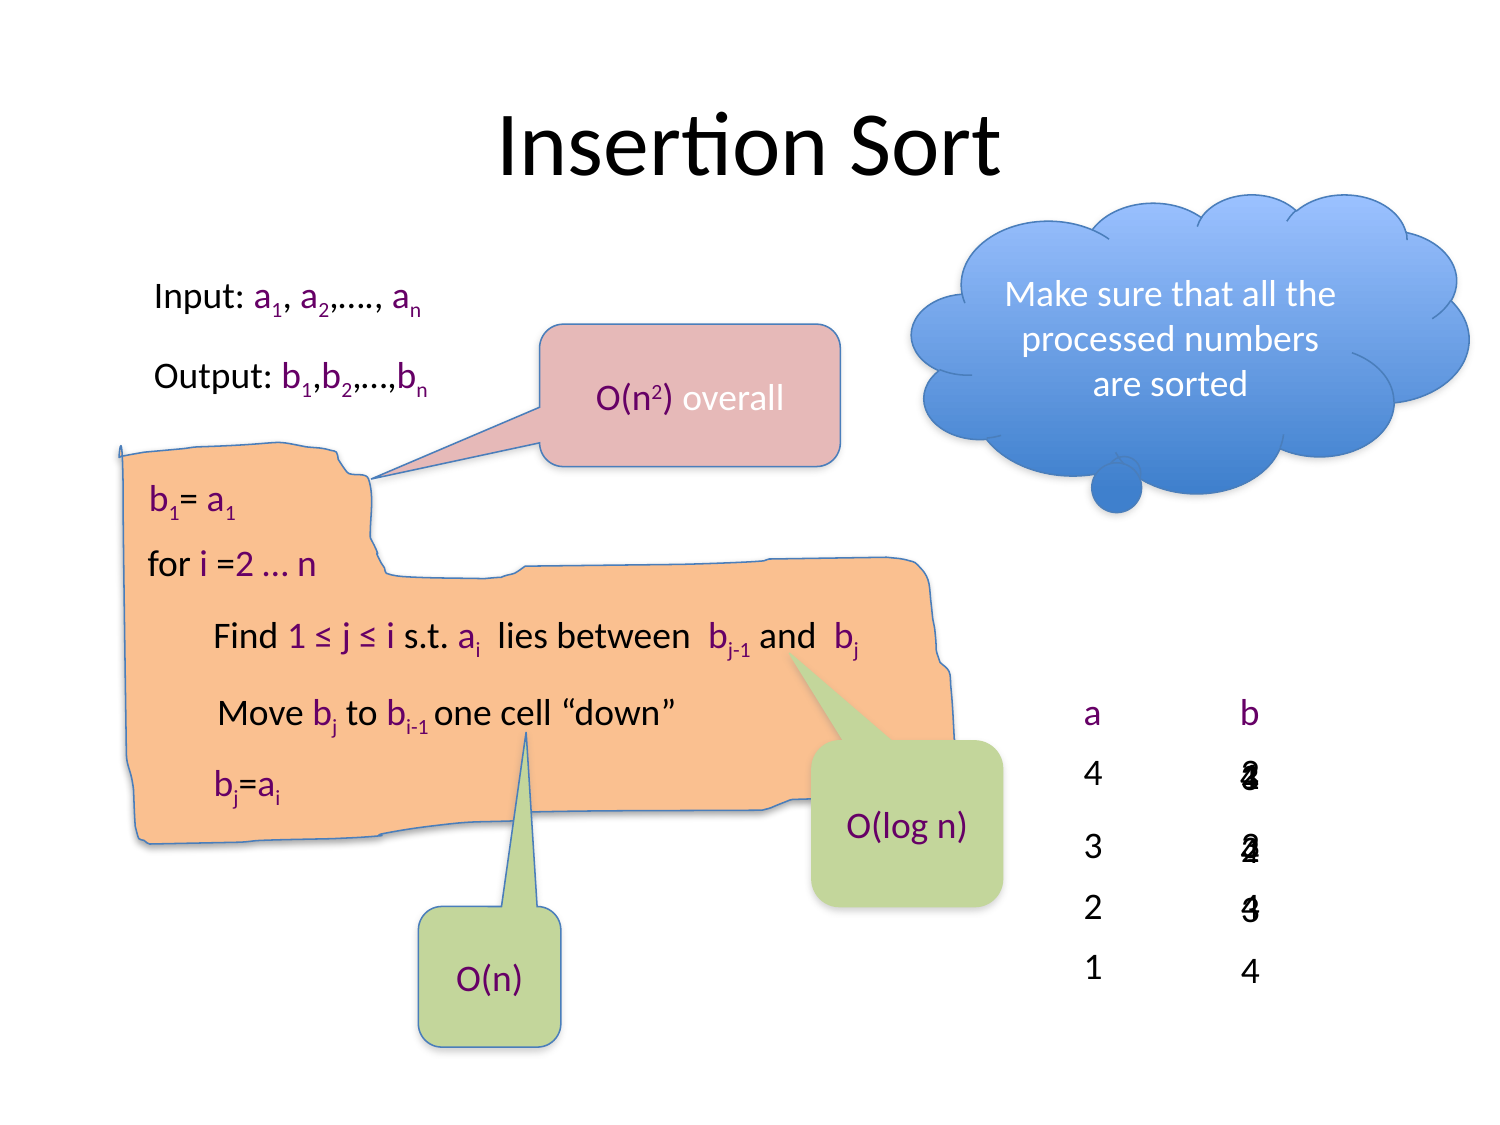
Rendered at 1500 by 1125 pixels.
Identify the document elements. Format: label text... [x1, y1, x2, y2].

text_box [117, 401, 960, 845]
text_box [1068, 679, 1276, 742]
text_box O(log n) [811, 740, 1003, 907]
text_box Output: b1,b2,…,bn [139, 343, 443, 400]
text_box O(n) [418, 853, 561, 1048]
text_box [1068, 748, 1119, 996]
text_box Input: a1, a2,…., an [139, 263, 437, 330]
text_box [1225, 744, 1276, 1000]
text_box Make sure that all the processed numbers are sorted [911, 194, 1470, 513]
text_box O(n2) overall [539, 324, 841, 400]
title Insertion Sort [75, 45, 1425, 233]
